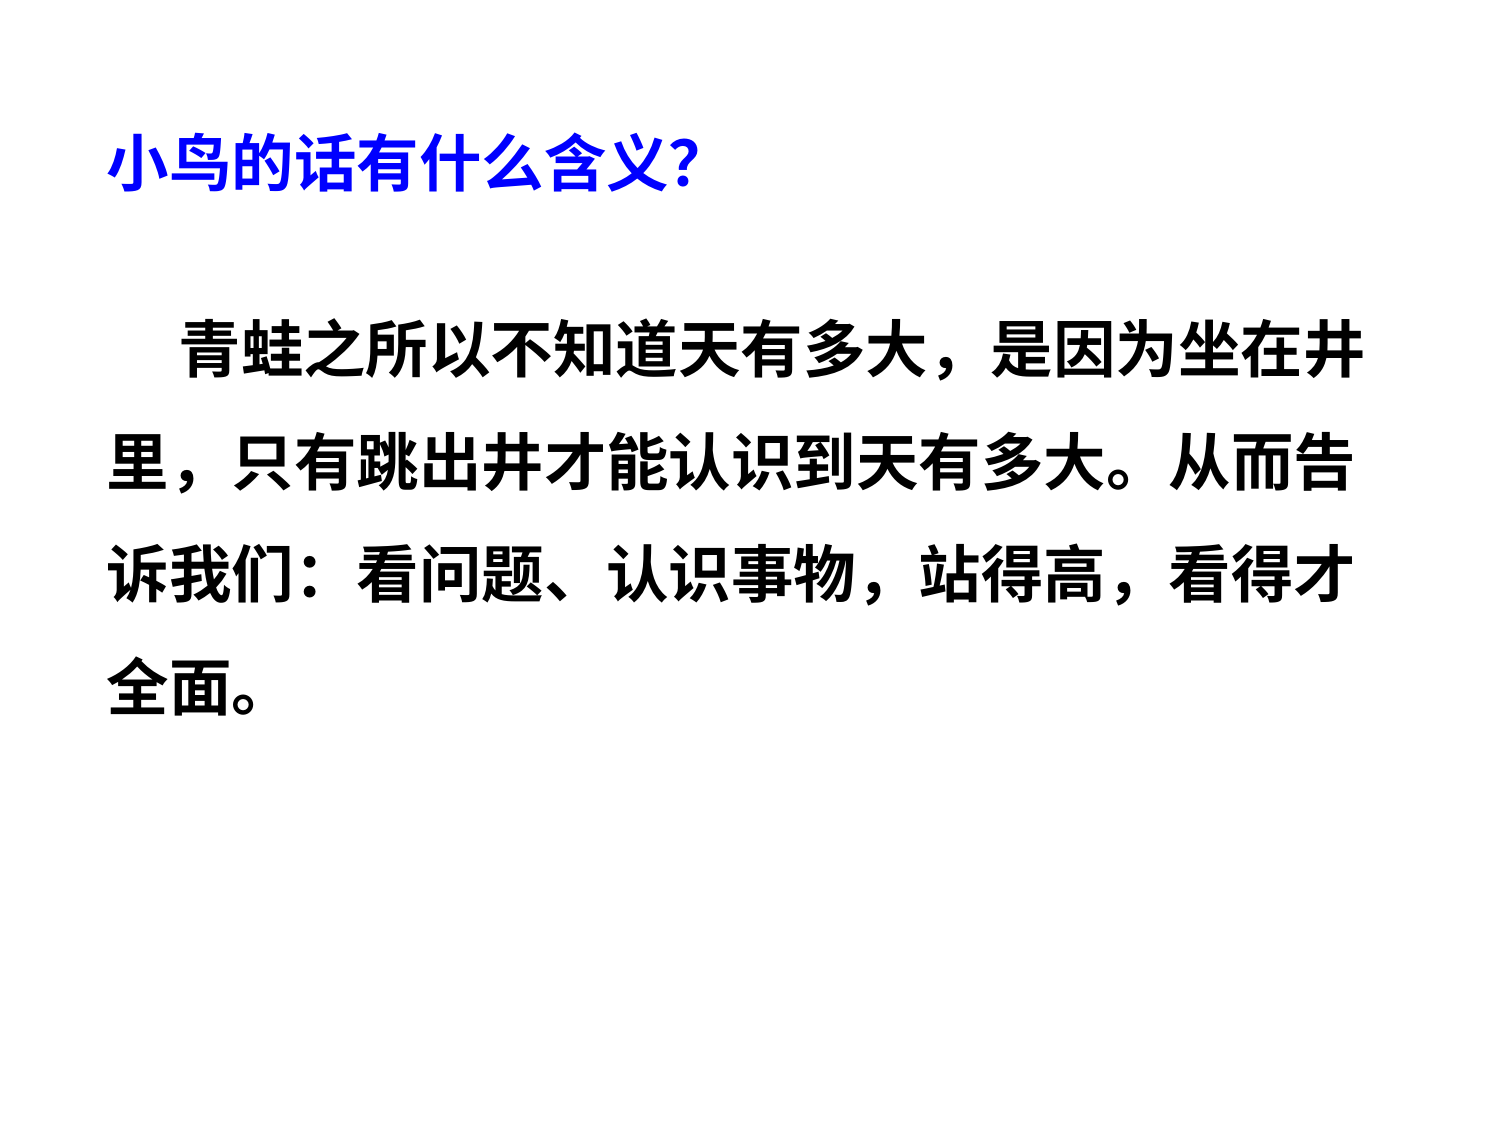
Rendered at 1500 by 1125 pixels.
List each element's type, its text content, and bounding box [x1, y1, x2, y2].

text_box 青蛙之所以不知道天有多大，是因为坐在井里，只有跳出井才能认识到天有多大。从而告诉我们：看问题、认识事物，站得高，看得才全面。 [91, 265, 1396, 730]
text_box 小鸟的话有什么含义？ [91, 116, 767, 206]
